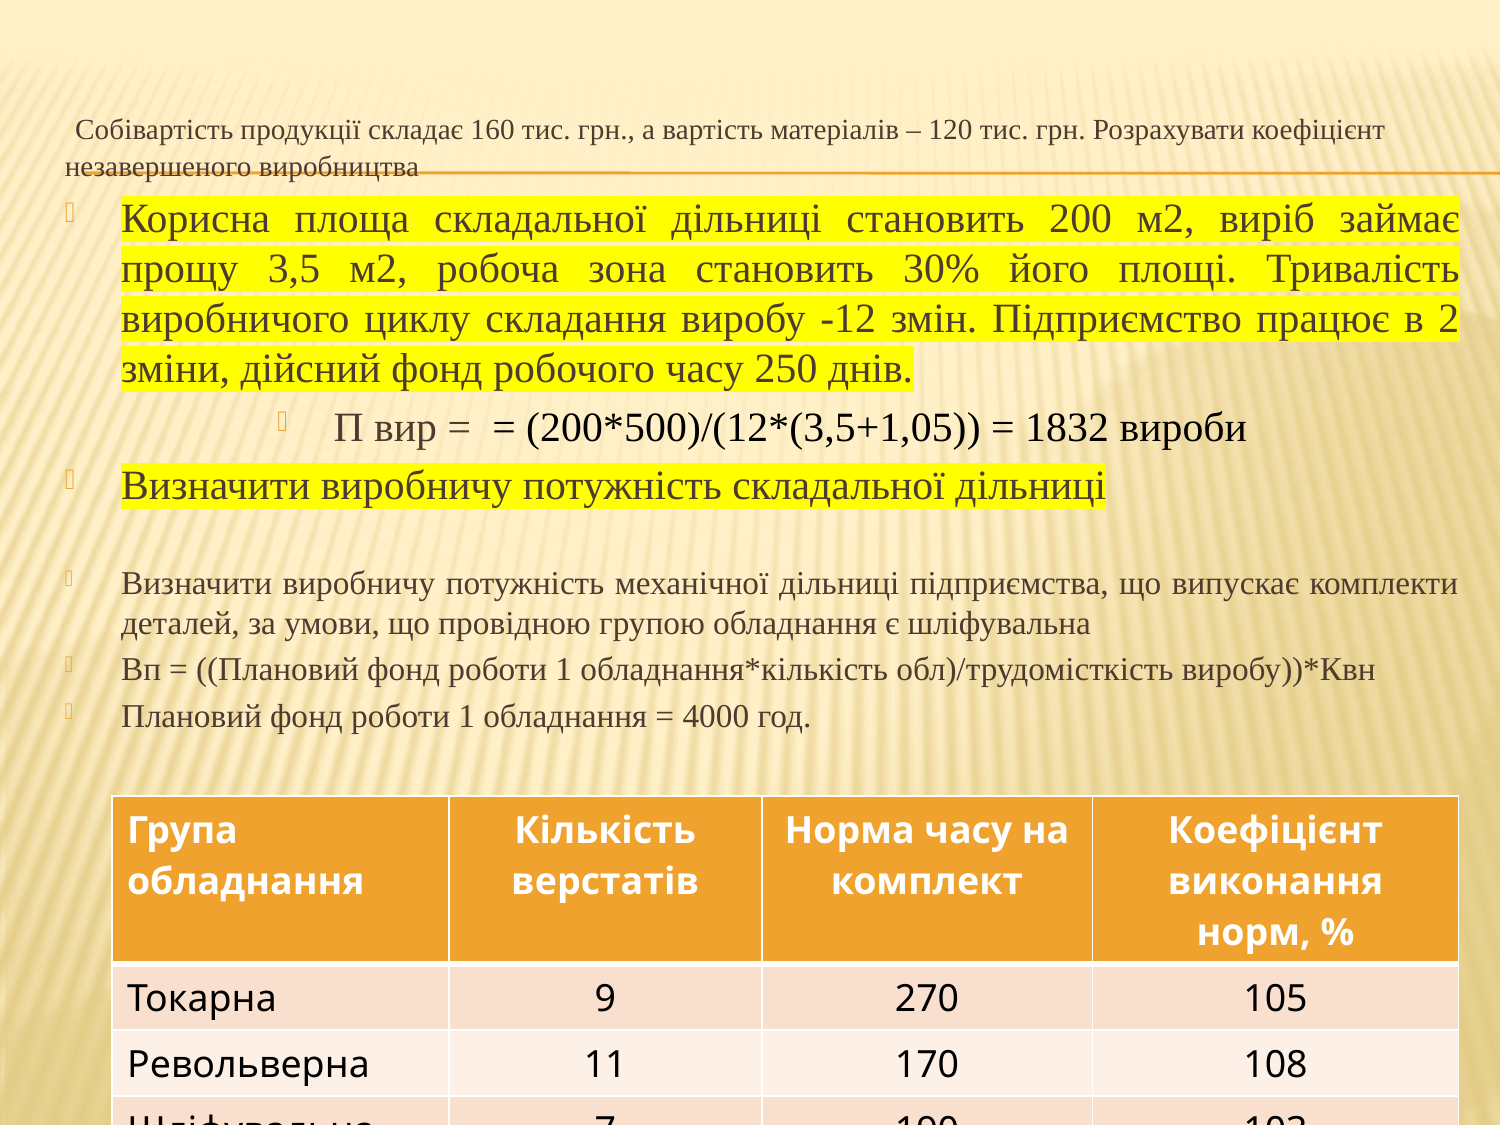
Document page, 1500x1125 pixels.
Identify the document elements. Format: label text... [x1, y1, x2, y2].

table_cell 103 [1093, 1097, 1458, 1125]
table_header Група обладнання [113, 797, 448, 961]
table_cell 11 [450, 1031, 761, 1095]
table_header Норма часу на комплект [763, 797, 1092, 961]
table_header Кількість верстатів [450, 797, 761, 961]
table_cell Шліфувальна [113, 1097, 448, 1125]
table_cell 105 [1093, 967, 1458, 1029]
table_cell 9 [450, 967, 761, 1029]
table_cell Токарна [113, 967, 448, 1029]
table_cell 170 [763, 1031, 1092, 1095]
table_cell 270 [763, 967, 1092, 1029]
table_cell Револьверна [113, 1031, 448, 1095]
table_header Коефіцієнт виконання норм, % [1093, 797, 1458, 961]
table_cell 7 [450, 1097, 761, 1125]
table_cell 108 [1093, 1031, 1458, 1095]
table_cell 190 [763, 1097, 1092, 1125]
